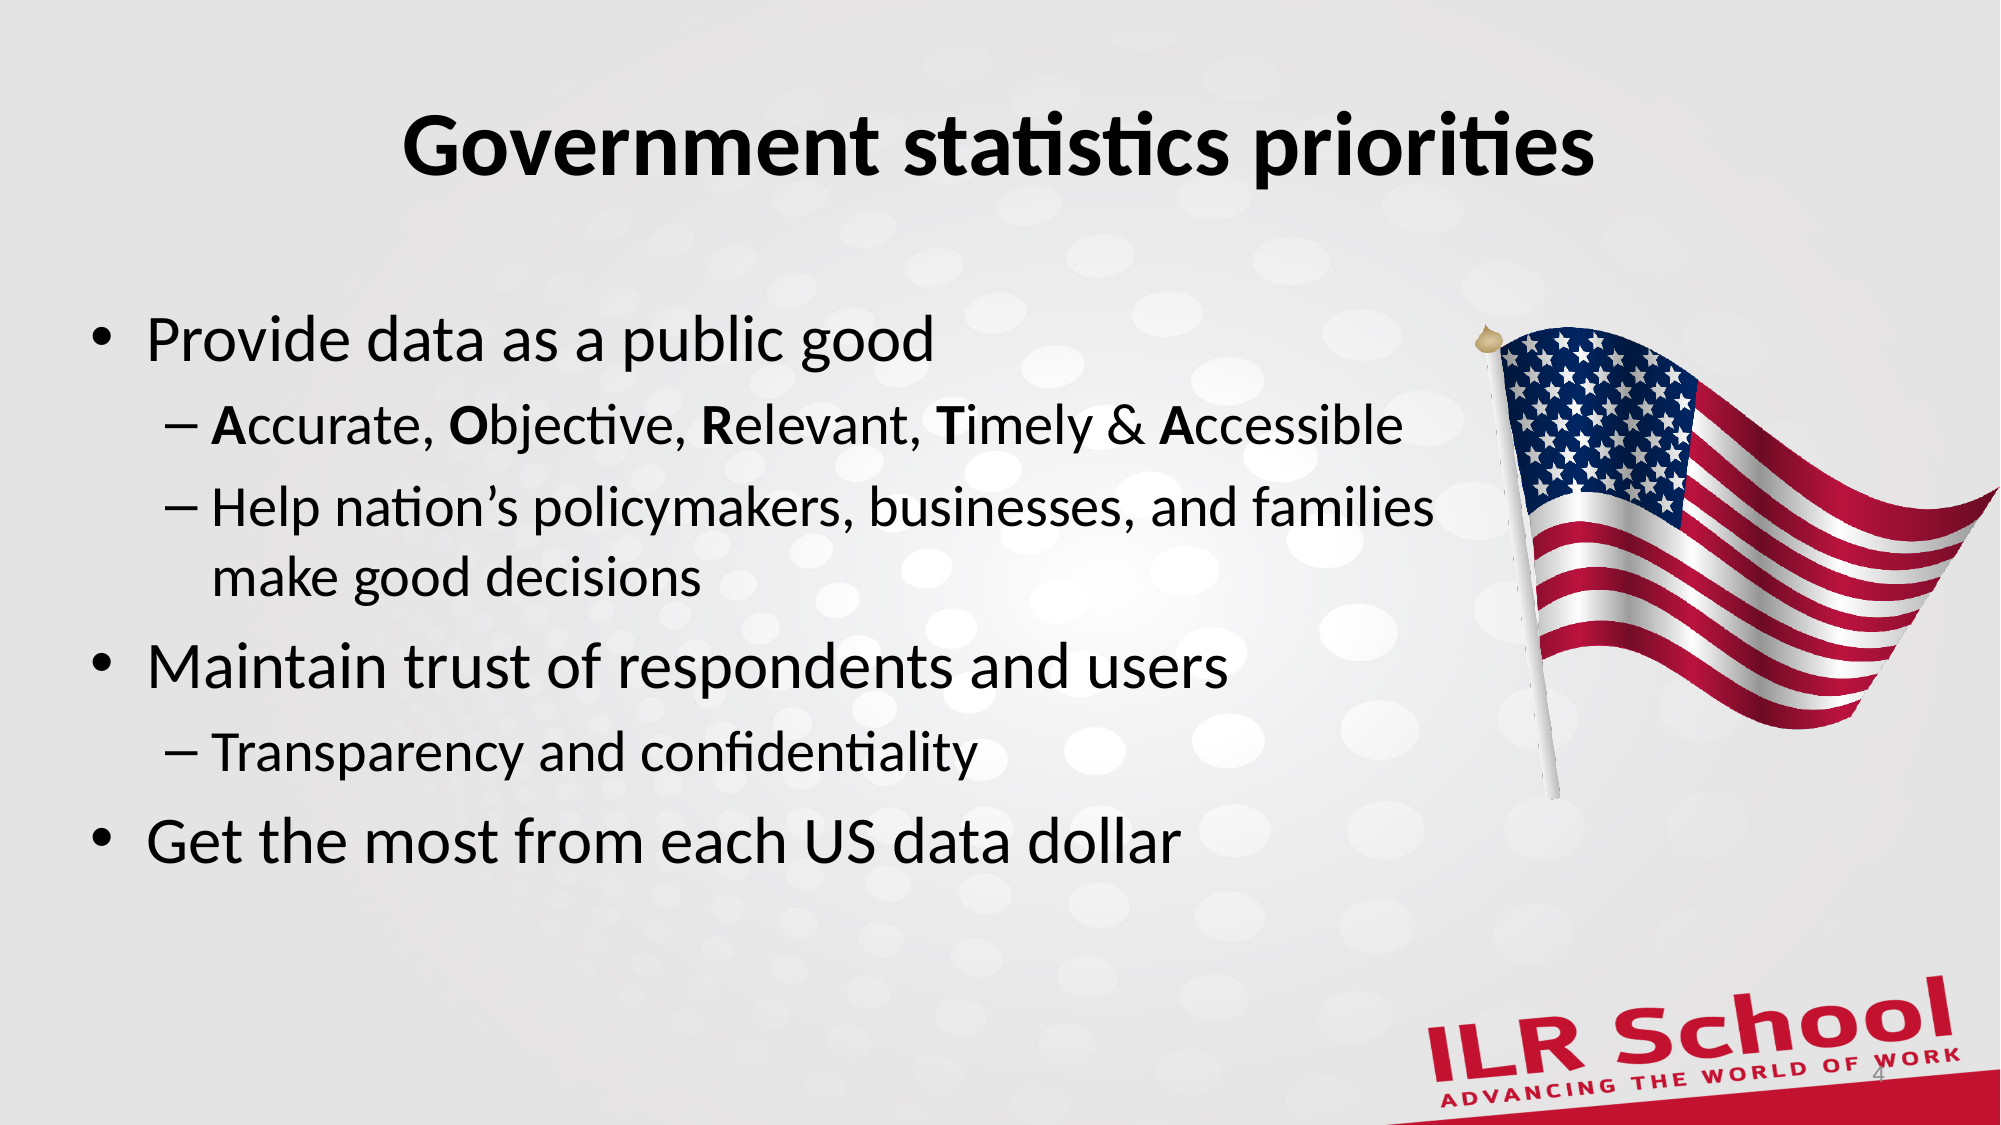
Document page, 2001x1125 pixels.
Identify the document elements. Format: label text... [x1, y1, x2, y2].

slide_number 4 [1433, 1042, 1900, 1103]
picture [0, 0, 2001, 1125]
list Provide data as a public good Accurate, Objective, Relevant, Timely & Accessible Help nation’s policymakers, businesses, and families make good decisions Maintain trust of respondents and users Transparency and confidentiality Get the most from each US data dollar [75, 287, 1488, 1080]
title Government statistics priorities [99, 45, 1900, 233]
